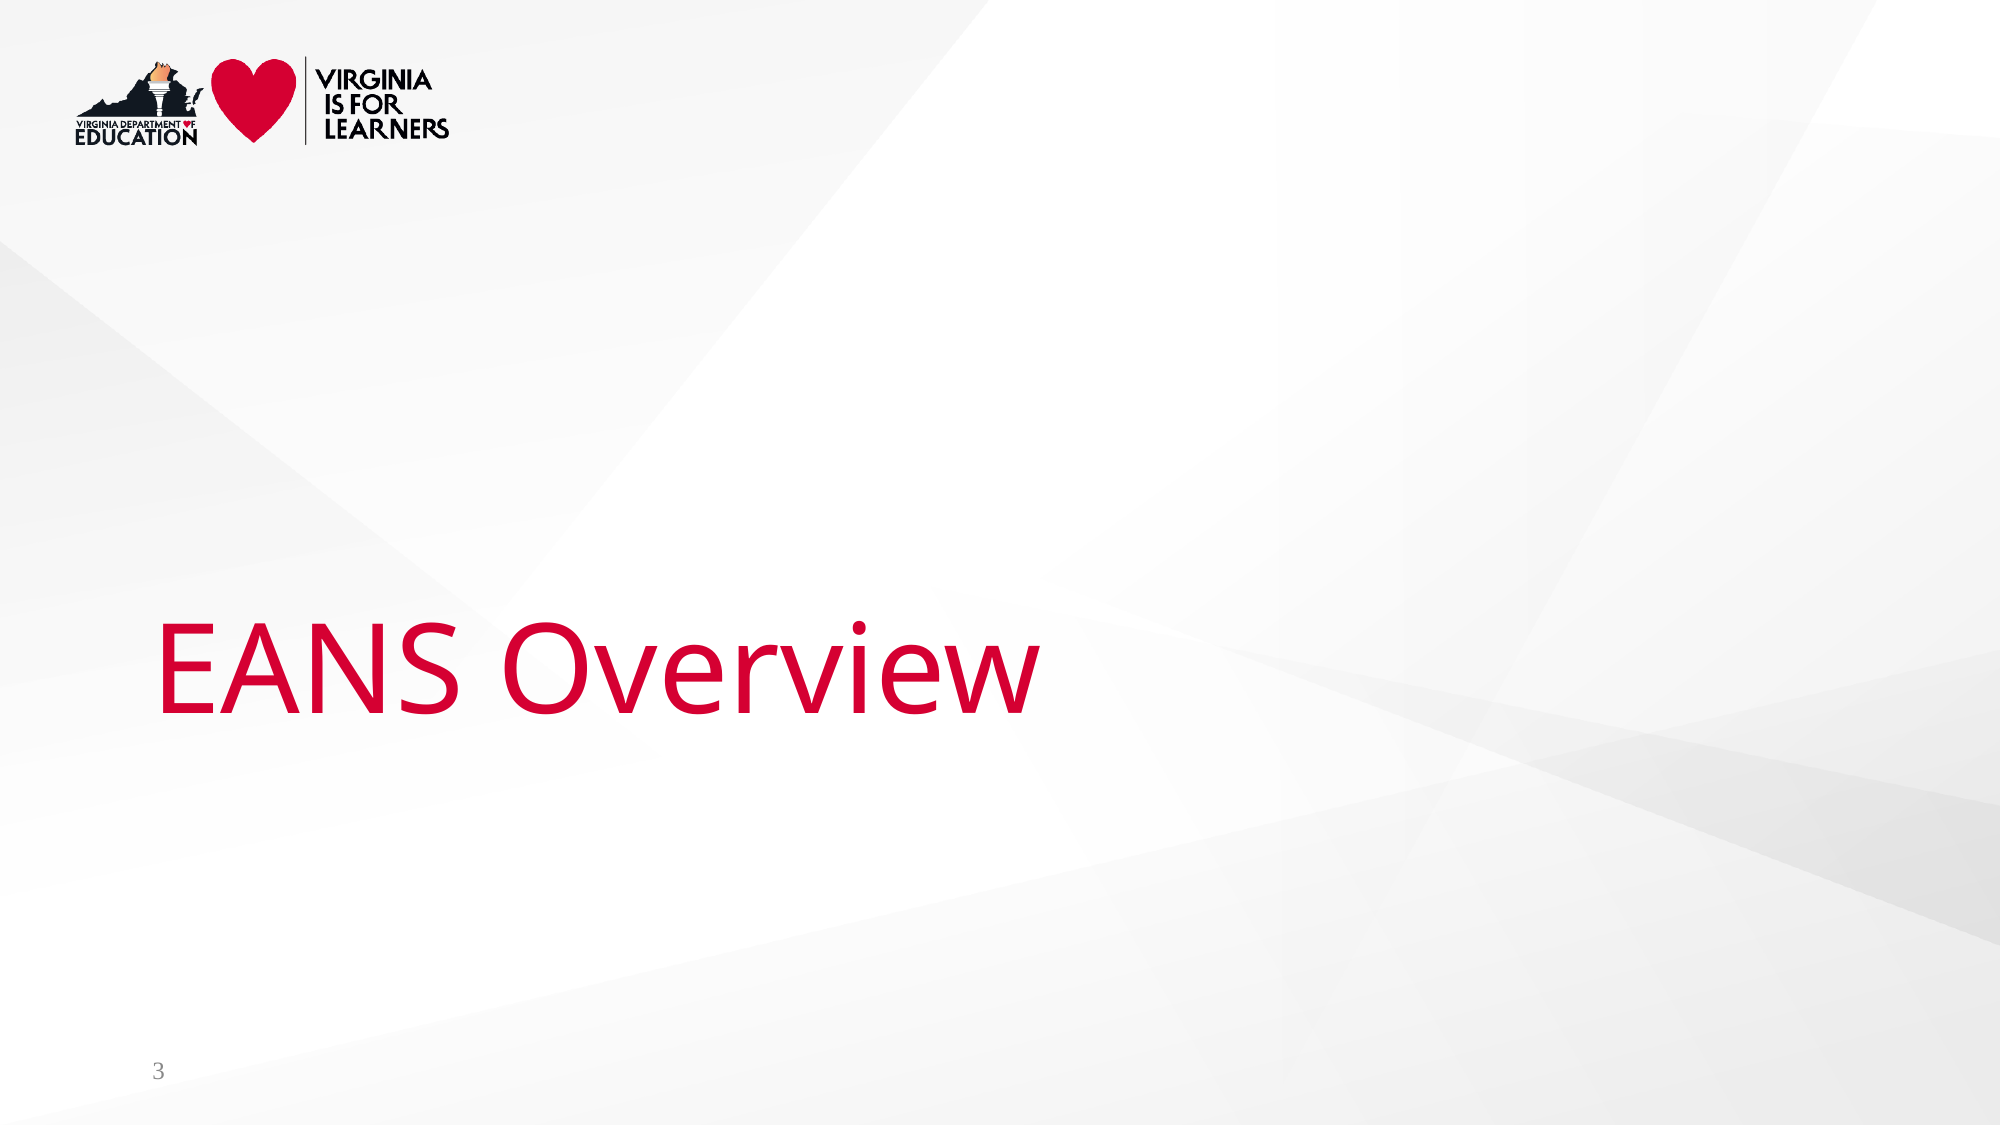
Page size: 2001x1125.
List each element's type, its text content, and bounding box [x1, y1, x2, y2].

title EANS Overview [136, 280, 1862, 749]
slide_number 3 [137, 1039, 588, 1100]
picture [0, 0, 2000, 1125]
